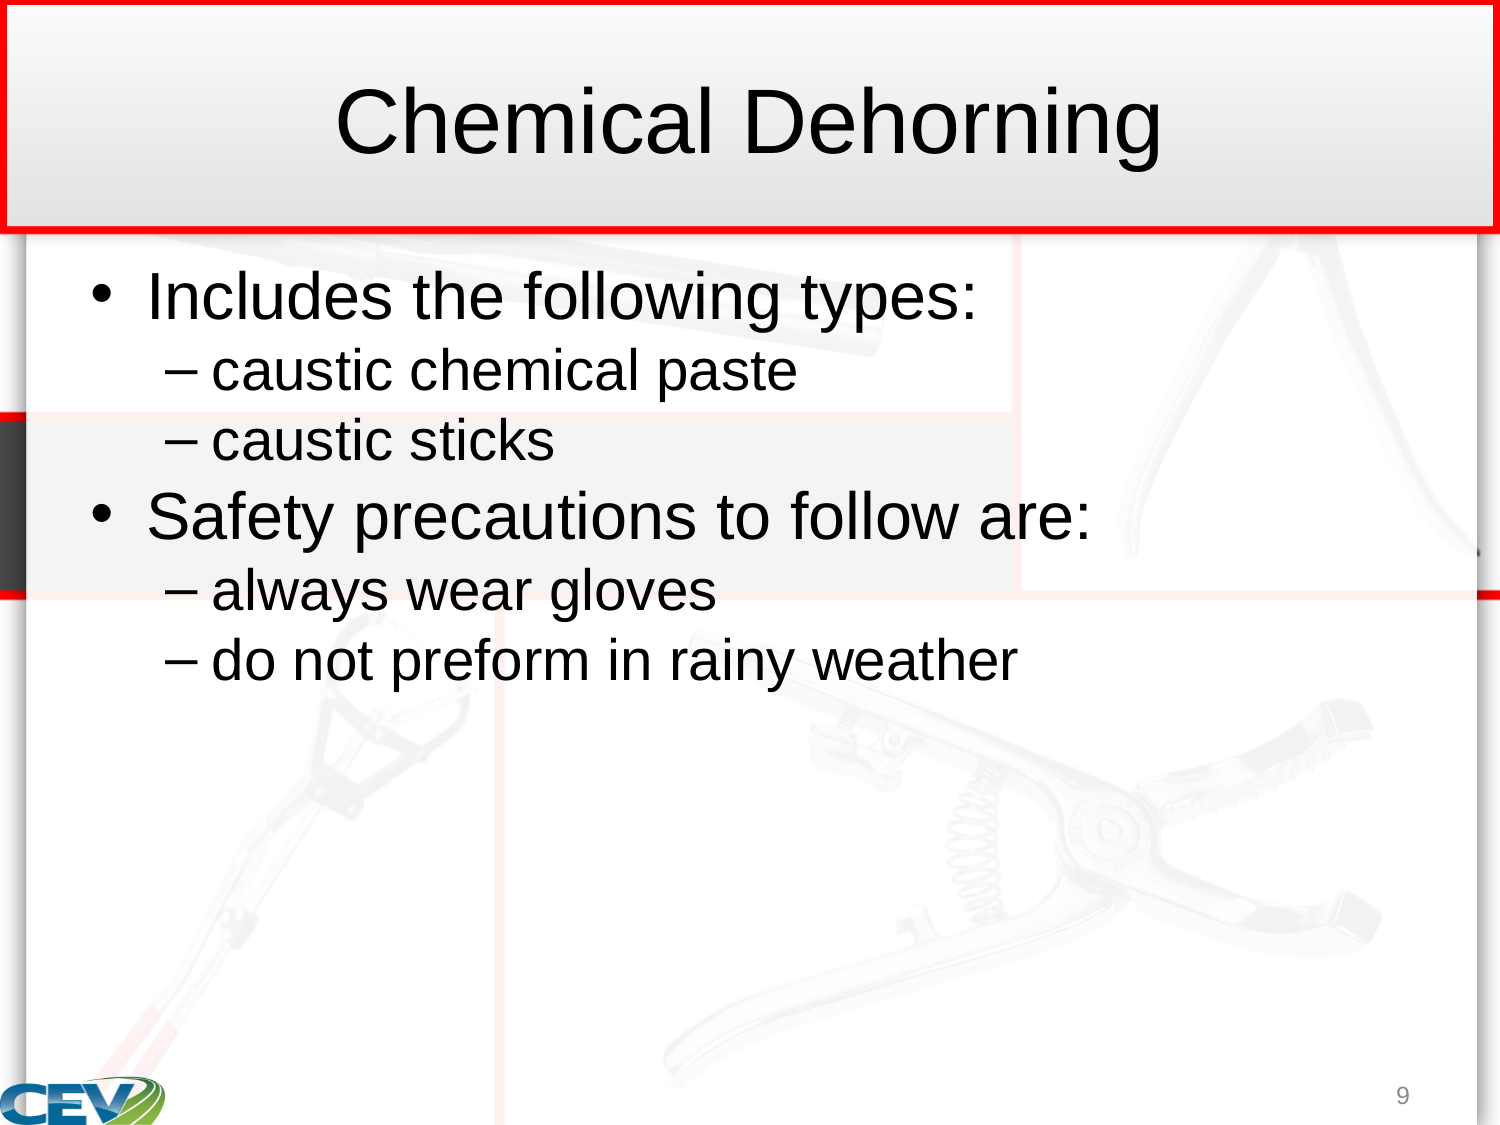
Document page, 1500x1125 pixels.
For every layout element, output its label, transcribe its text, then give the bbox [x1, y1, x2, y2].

list Includes the following types: caustic chemical paste caustic sticks Safety precautions to follow are: always wear gloves do not preform in rainy weather [75, 245, 1425, 1066]
title Chemical Dehorning [12, 15, 1488, 218]
picture [0, 0, 1500, 1125]
slide_number 9 [1074, 1065, 1425, 1125]
